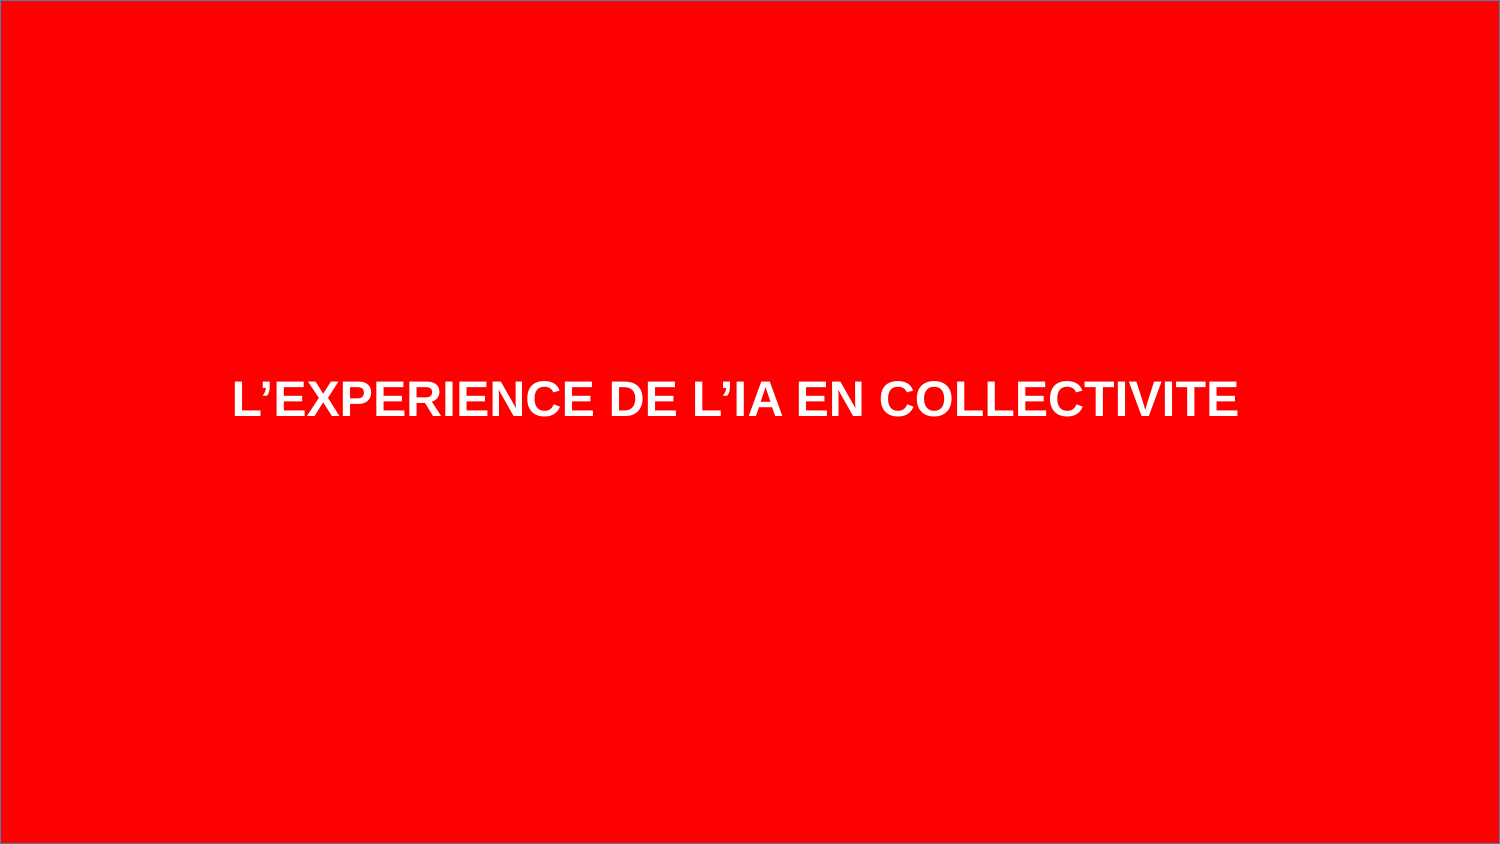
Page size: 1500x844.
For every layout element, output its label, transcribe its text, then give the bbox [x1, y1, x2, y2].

text_box L’EXPERIENCE DE L’IA EN COLLECTIVITE [214, 358, 1258, 434]
text_box [0, 0, 1500, 844]
